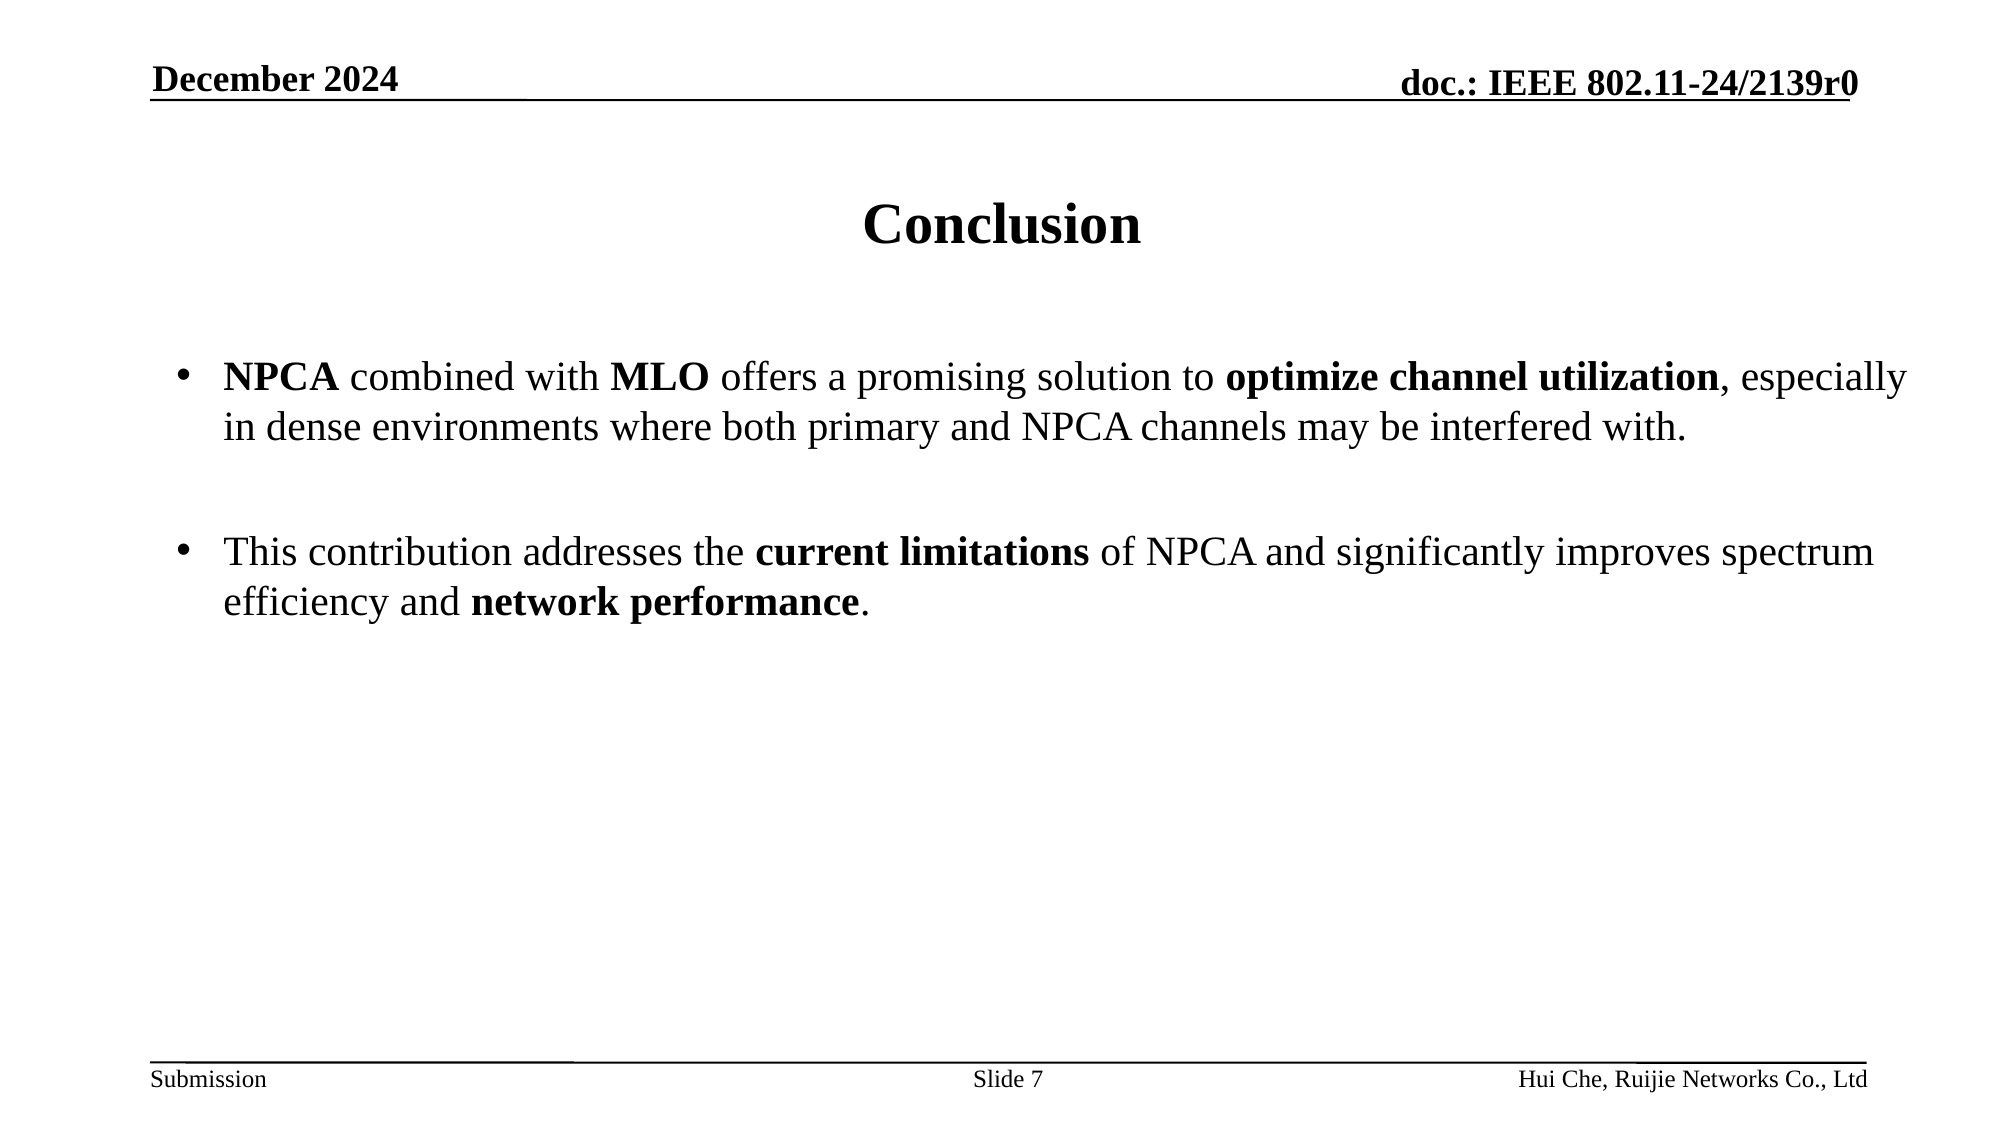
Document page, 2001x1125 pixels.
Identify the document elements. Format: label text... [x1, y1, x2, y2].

slide_number Slide 7 [950, 1061, 1067, 1123]
footer Hui Che, Ruijie Networks Co., Ltd [1171, 1061, 1869, 1093]
list NPCA combined with MLO offers a promising solution to optimize channel utilization, especially in dense environments where both primary and NPCA channels may be interfered with. This contribution addresses the current limitations of NPCA and significantly improves spectrum efficiency and network performance. [161, 341, 1925, 639]
title Conclusion [152, 132, 1853, 309]
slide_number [152, 54, 563, 100]
